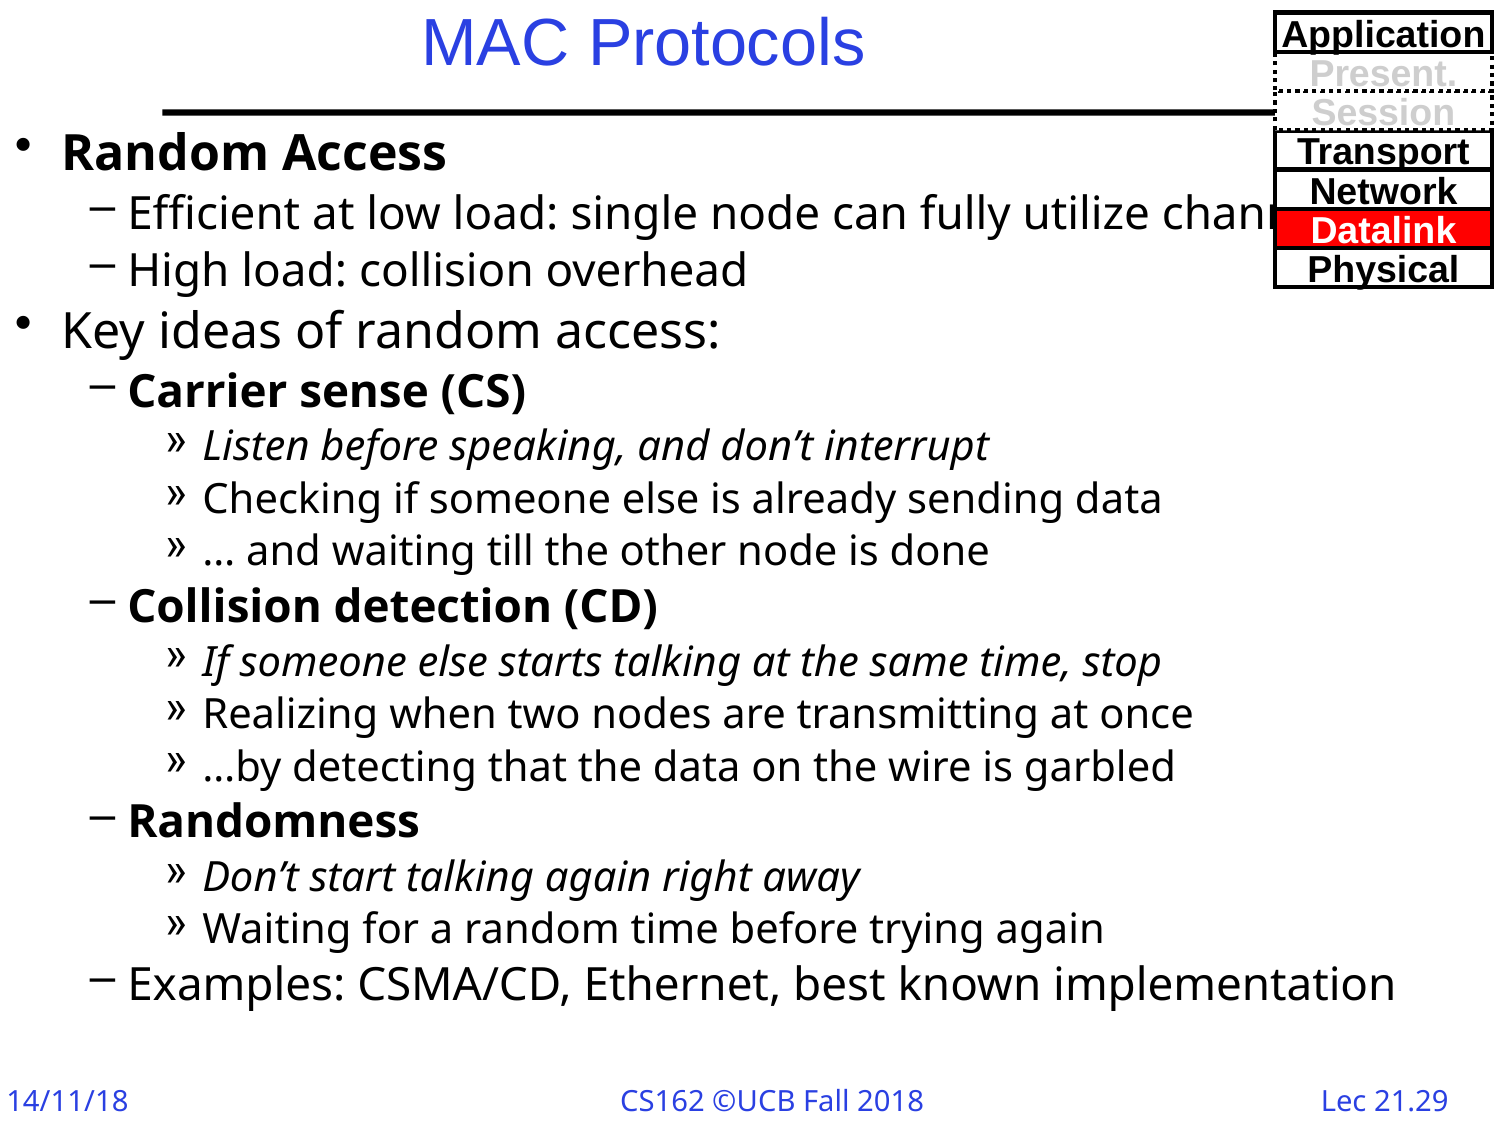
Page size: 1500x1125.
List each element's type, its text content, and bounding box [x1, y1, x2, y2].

text_box Session [1275, 92, 1492, 131]
title MAC Protocols [0, 0, 1288, 88]
text_box Physical [1275, 248, 1492, 288]
list Random Access Efficient at low load: single node can fully utilize channel High load: collision overhead Key ideas of random access: Carrier sense (CS) Listen before speaking, and don’t interrupt Checking if someone else is already sending data … and waiting till the other node is done Collision detection (CD) If someone else starts talking at the same time, stop Realizing when two nodes are transmitting at once …by detecting that the data on the wire is garbled Randomness Don’t start talking again right away Waiting for a random time before trying again Examples: CSMA/CD, Ethernet, best known implementation [0, 125, 1425, 1125]
text_box Application [1275, 12, 1492, 52]
text_box Network [1275, 169, 1492, 208]
text_box Present. [1275, 52, 1492, 92]
text_box Datalink [1275, 208, 1492, 248]
text_box Transport [1275, 131, 1492, 169]
